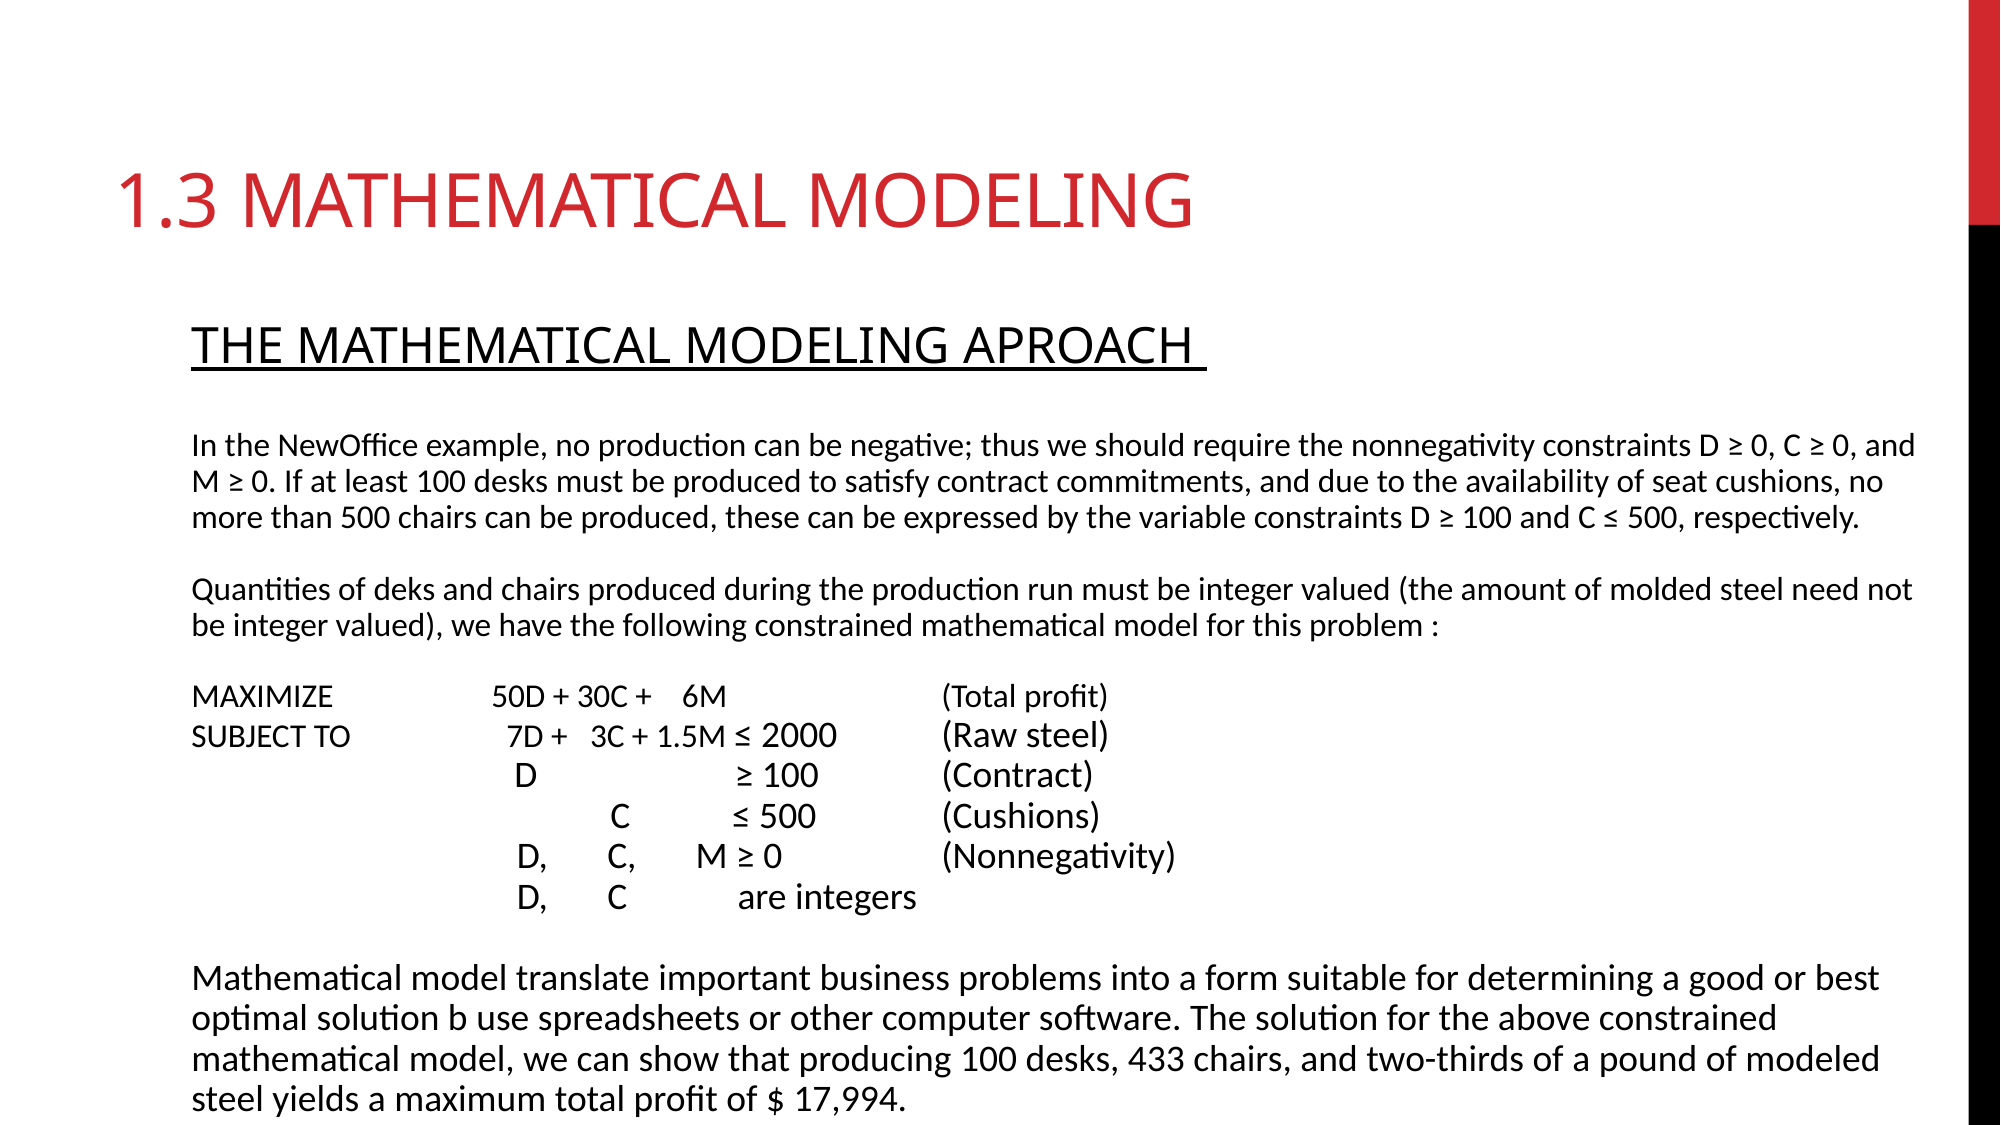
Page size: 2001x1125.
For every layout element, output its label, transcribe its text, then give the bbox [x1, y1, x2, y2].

title 1.3 mathematical modeling [99, 25, 1515, 250]
text_box THE MATHEMATICAL MODELING APROACH In the NewOffice example, no production can be negative; thus we should require the nonnegativity constraints D ≥ 0, C ≥ 0, and M ≥ 0. If at least 100 desks must be produced to satisfy contract commitments, and due to the availability of seat cushions, no more than 500 chairs can be produced, these can be expressed by the variable constraints D ≥ 100 and C ≤ 500, respectively. Quantities of deks and chairs produced during the production run must be integer valued (the amount of molded steel need not be integer valued), we have the following constrained mathematical model for this problem : MAXIMIZE 50D + 30C + 6M (Total profit) SUBJECT TO 7D + 3C + 1.5M ≤ 2000 (Raw steel) D ≥ 100 (Contract) C ≤ 500 (Cushions) D, C, M ≥ 0 (Nonnegativity) D, C are integers Mathematical model translate important business problems into a form suitable for determining a good or best optimal solution b use spreadsheets or other computer software. The solution for the above constrained mathematical model, we can show that producing 100 desks, 433 chairs, and two-thirds of a pound of modeled steel yields a maximum total profit of $ 17,994. [176, 439, 1936, 1000]
